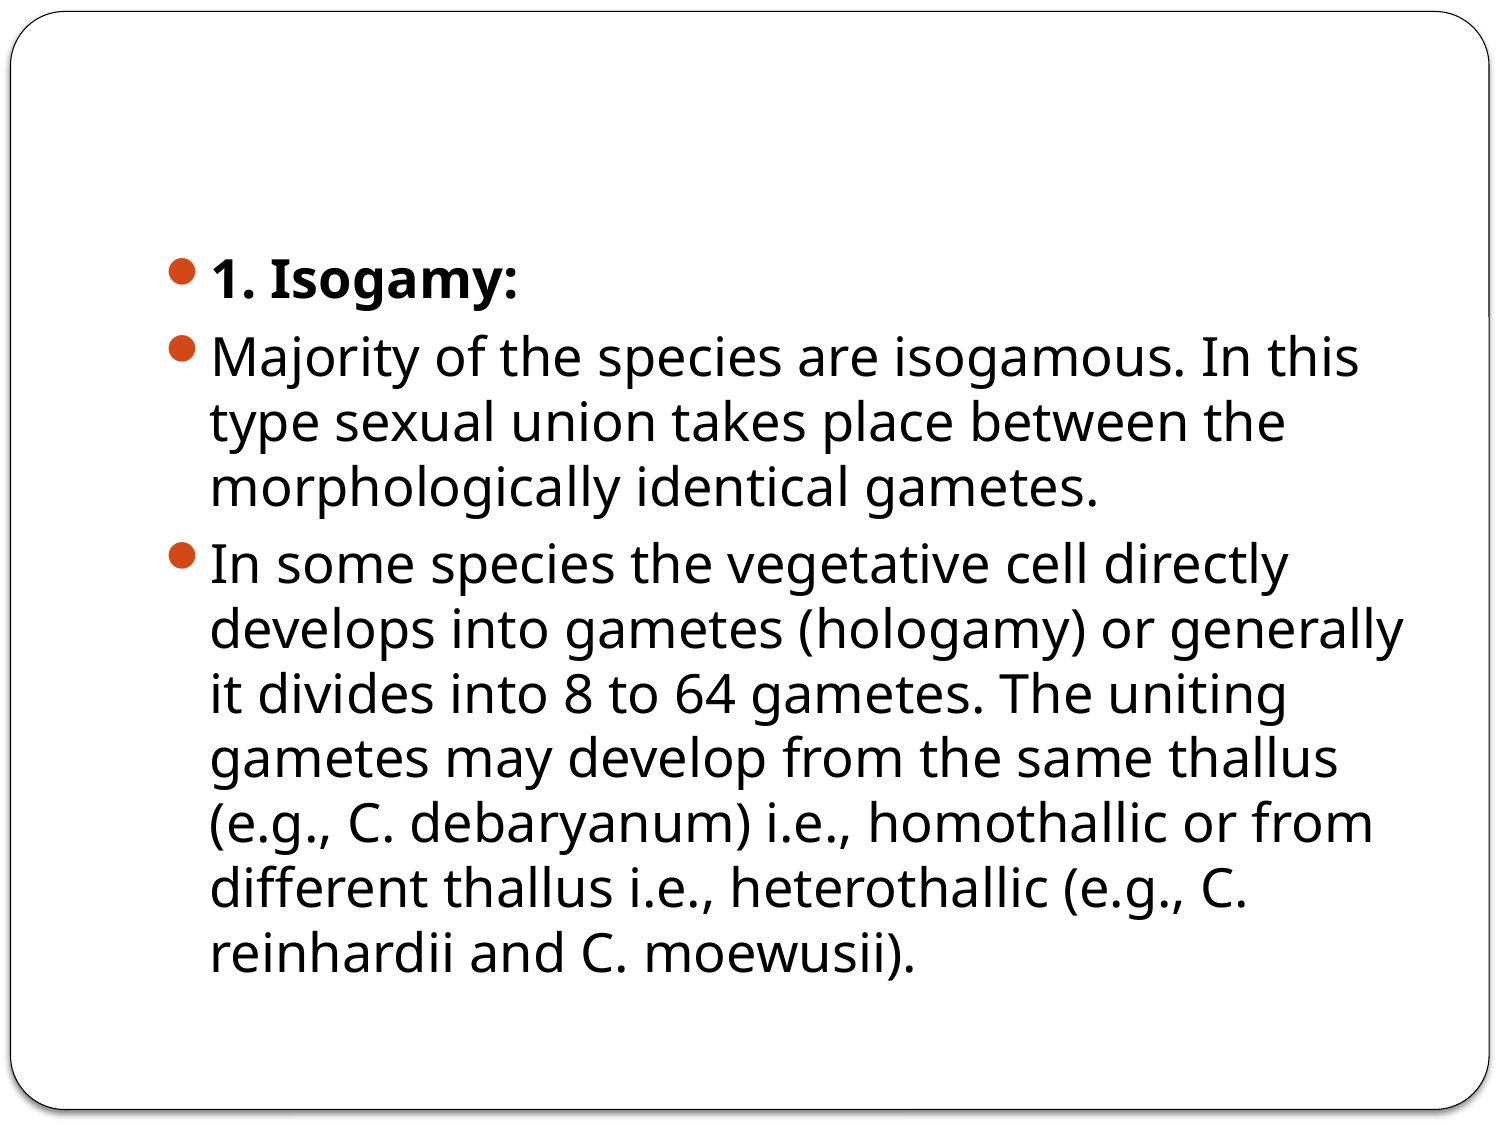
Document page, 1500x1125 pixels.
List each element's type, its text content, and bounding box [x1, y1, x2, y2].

list 1. Isogamy: Majority of the species are isogamous. In this type sexual union takes place between the morphologically identical gametes. In some species the vegetative cell directly develops into gametes (hologamy) or generally it divides into 8 to 64 gametes. The uniting gametes may develop from the same thallus (e.g., C. debaryanum) i.e., homothallic or from different thallus i.e., heterothallic (e.g., C. reinhardii and C. moewusii). [150, 237, 1425, 988]
